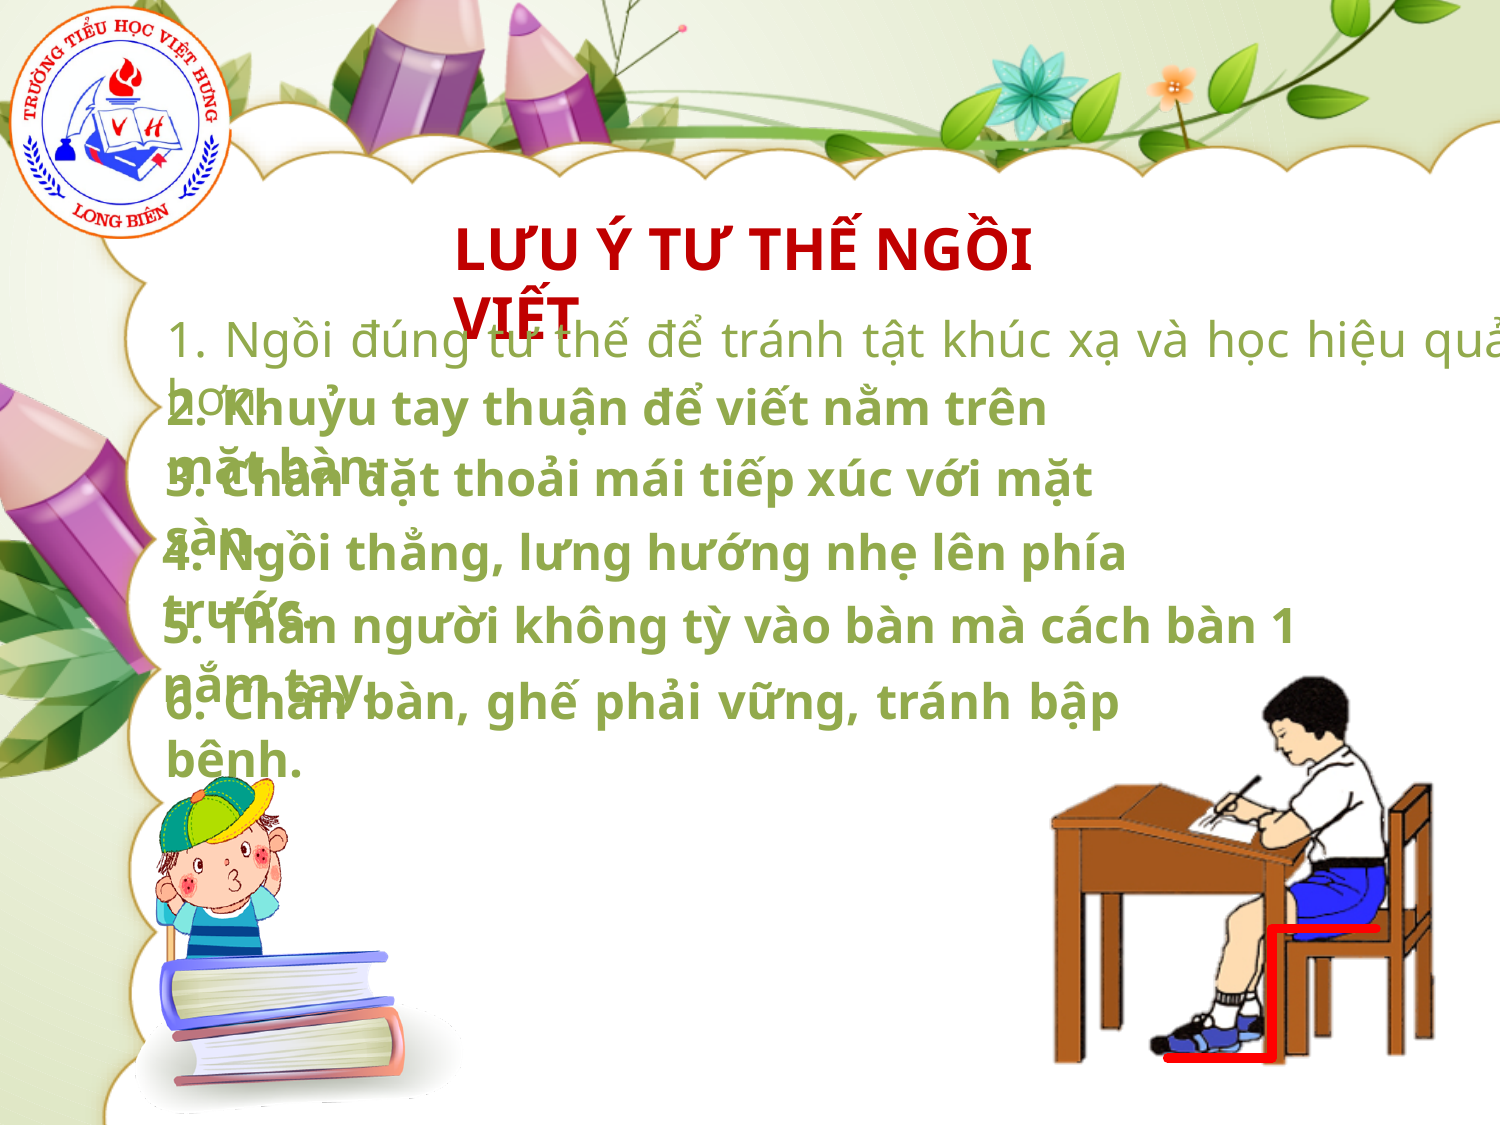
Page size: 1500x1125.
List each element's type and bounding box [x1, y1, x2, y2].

text_box [1167, 928, 1377, 1059]
picture [0, 0, 1500, 1125]
